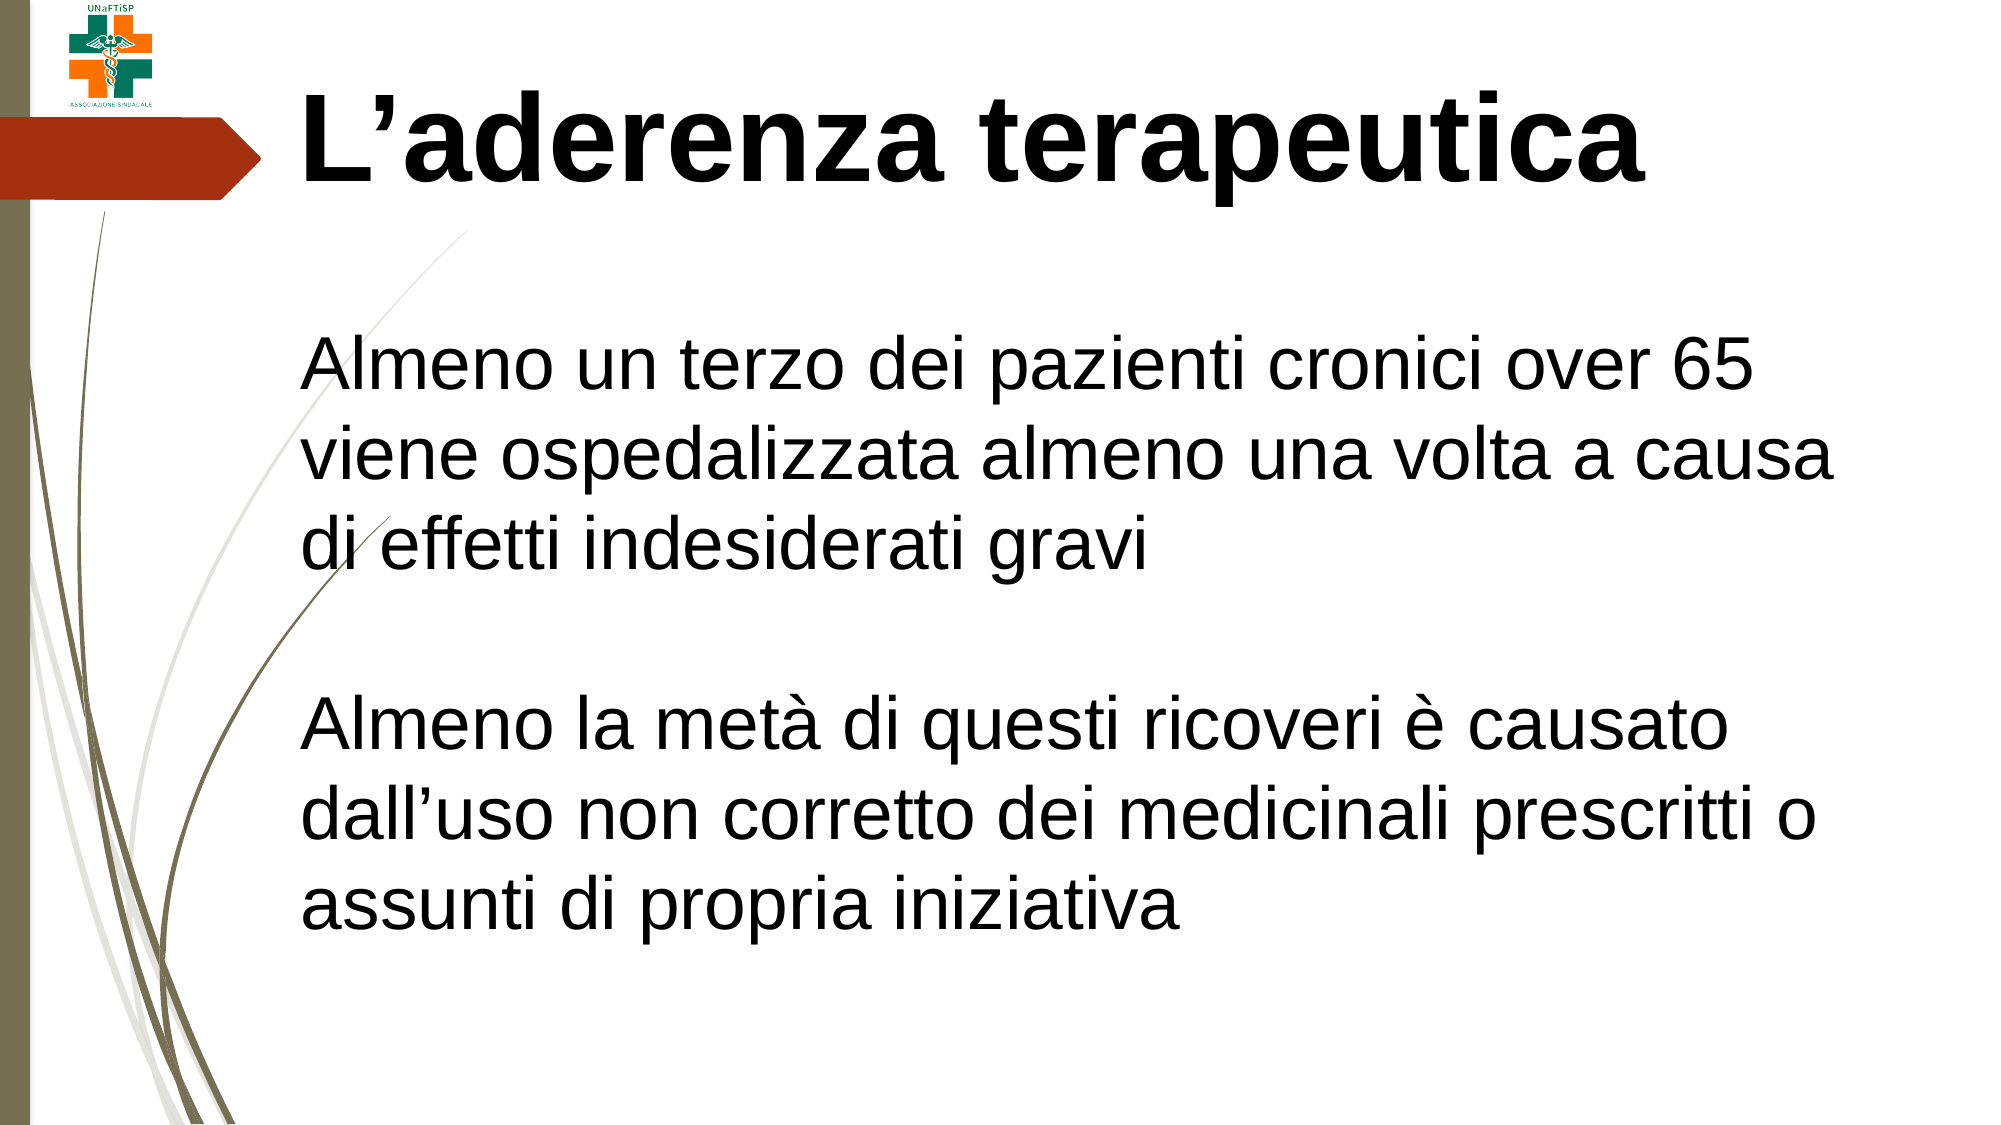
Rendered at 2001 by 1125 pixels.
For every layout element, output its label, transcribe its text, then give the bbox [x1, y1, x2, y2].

text_box Almeno un terzo dei pazienti cronici over 65 viene ospedalizzata almeno una volta a causa di effetti indesiderati gravi Almeno la metà di questi ricoveri è causato dall’uso non corretto dei medicinali prescritti o assunti di propria iniziativa [286, 307, 1867, 1043]
text_box L’aderenza terapeutica [283, 49, 1843, 215]
picture [64, 0, 164, 115]
